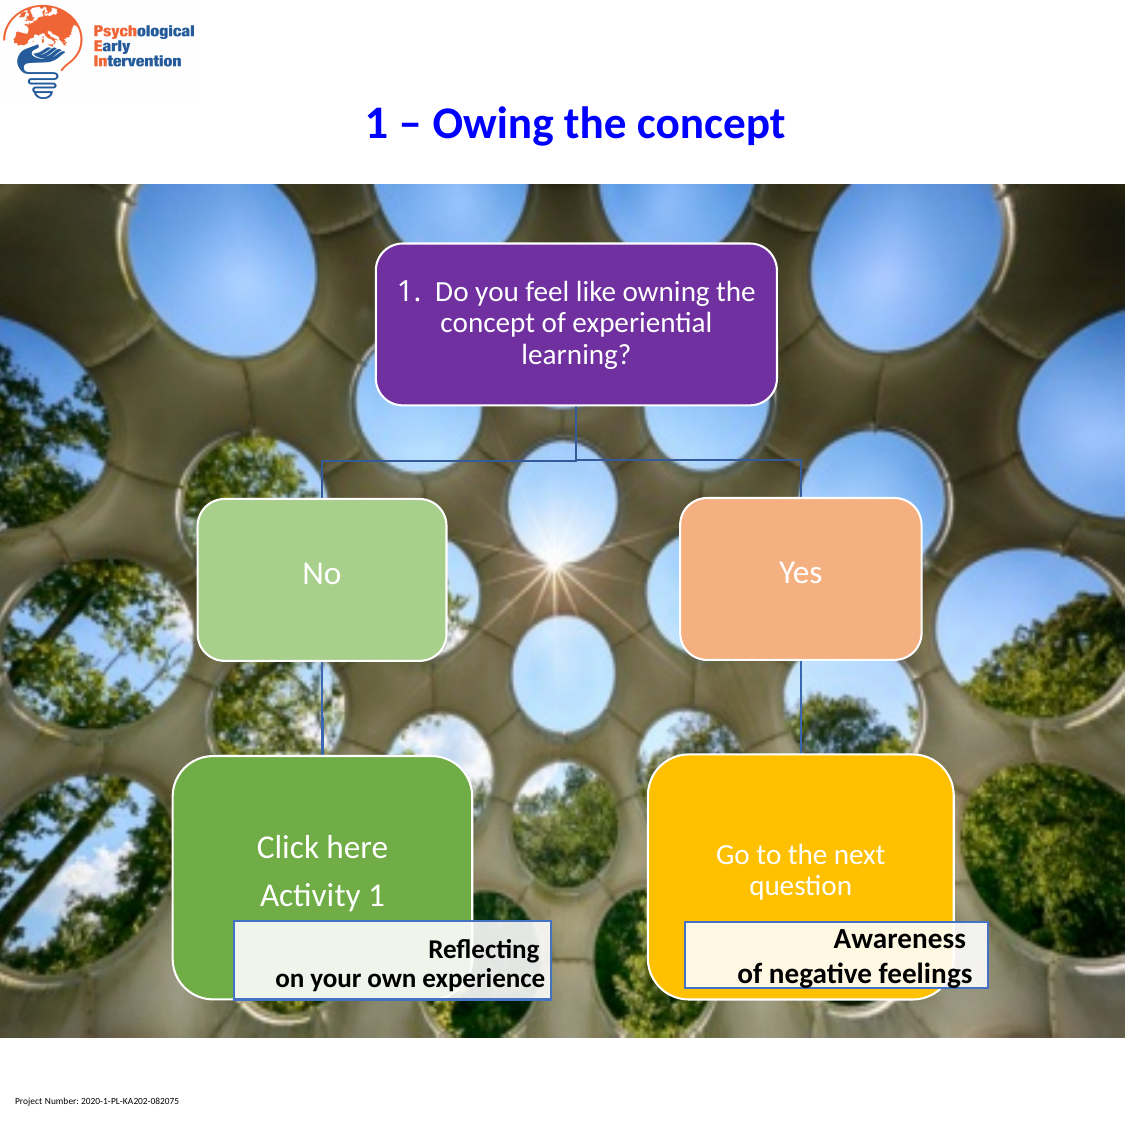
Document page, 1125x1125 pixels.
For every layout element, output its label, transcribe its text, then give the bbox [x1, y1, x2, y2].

picture [1, 3, 197, 99]
picture [0, 184, 1125, 1038]
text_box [172, 243, 988, 1000]
title 1 – Owing the concept [90, 90, 1061, 182]
